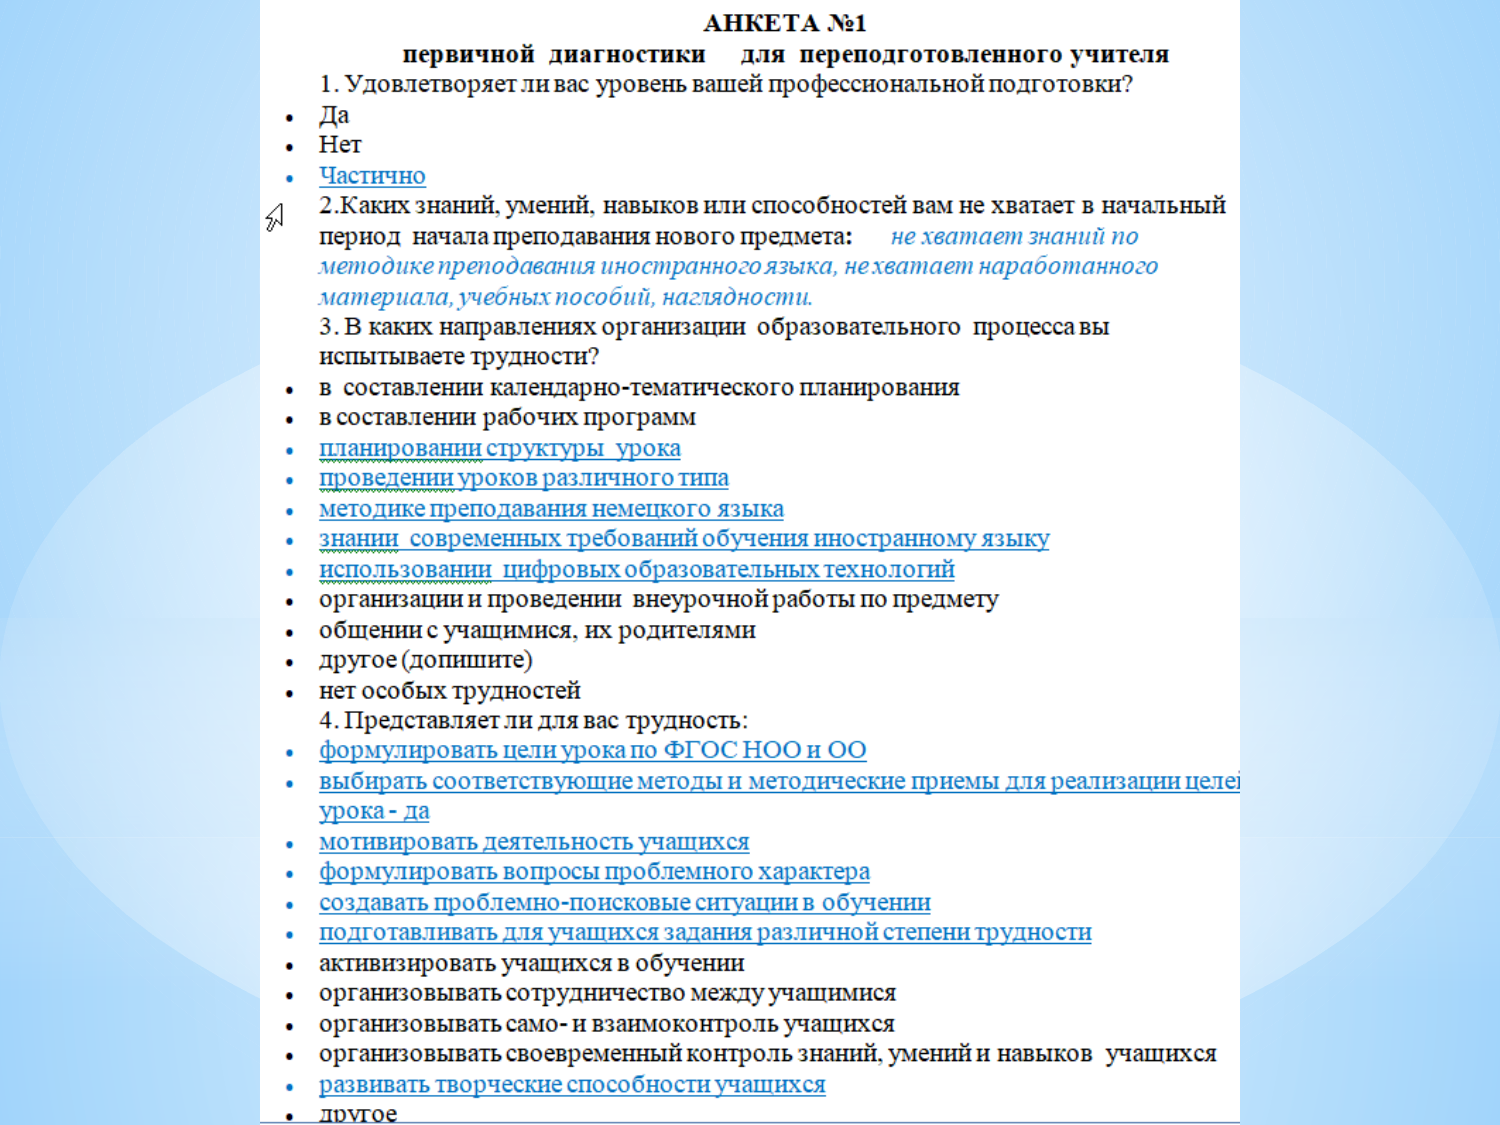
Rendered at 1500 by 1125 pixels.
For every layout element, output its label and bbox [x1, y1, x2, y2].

picture [260, 0, 1240, 1125]
